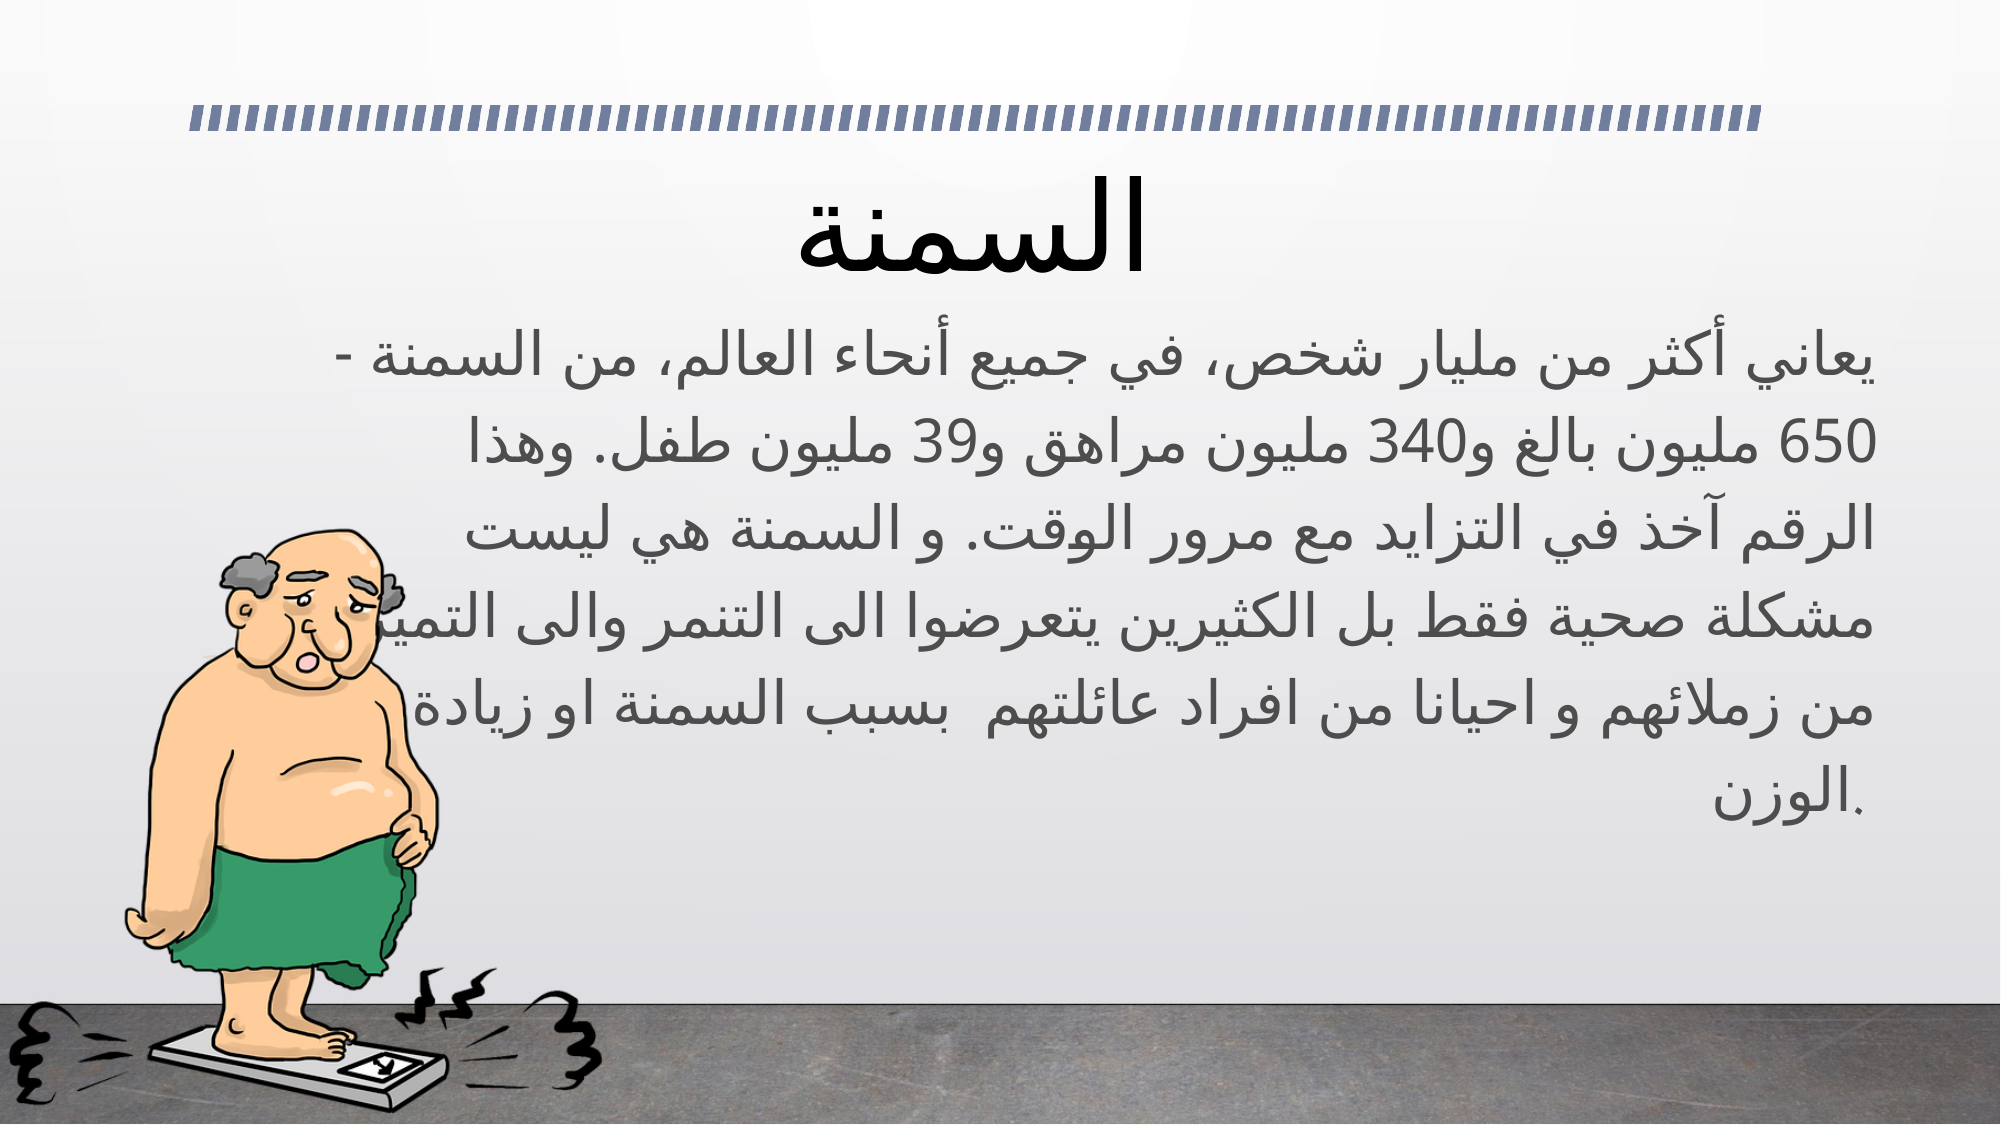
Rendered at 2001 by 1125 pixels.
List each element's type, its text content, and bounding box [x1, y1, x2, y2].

title السمنة [185, 156, 1761, 329]
picture [0, 512, 2000, 1125]
list يعاني أكثر من مليار شخص، في جميع أنحاء العالم، من السمنة - 650 مليون بالغ و340 مليون مراهق و39 مليون طفل. وهذا الرقم آخذ في التزايد مع مرور الوقت. و السمنة هي ليست مشكلة صحية فقط بل الكثيرين يتعرضوا الى التنمر والى التميز من زملائهم و احيانا من افراد عائلتهم بسبب السمنة او زيادة الوزن. [318, 292, 1894, 833]
